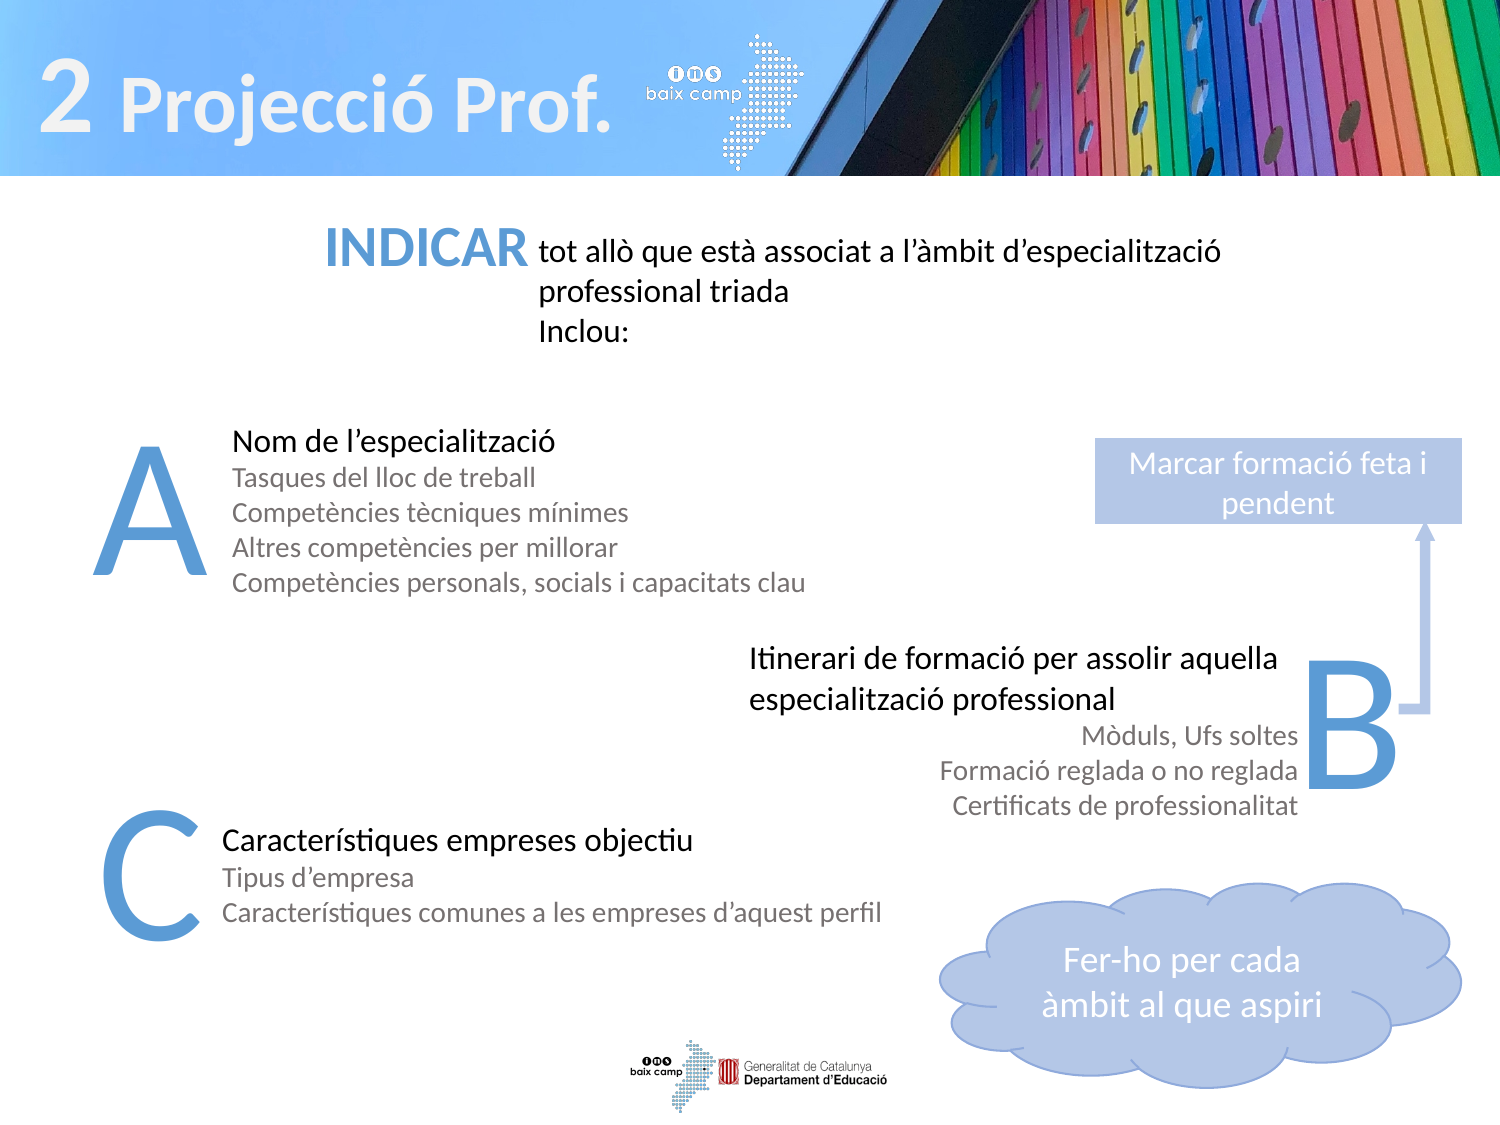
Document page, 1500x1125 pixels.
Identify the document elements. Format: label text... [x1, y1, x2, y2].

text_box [53, 733, 902, 991]
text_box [309, 200, 1400, 359]
text_box Fer-ho per cada àmbit al que aspiri [938, 882, 1463, 1089]
picture [630, 1040, 892, 1113]
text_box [0, 0, 1500, 177]
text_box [734, 439, 1461, 840]
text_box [53, 367, 912, 626]
